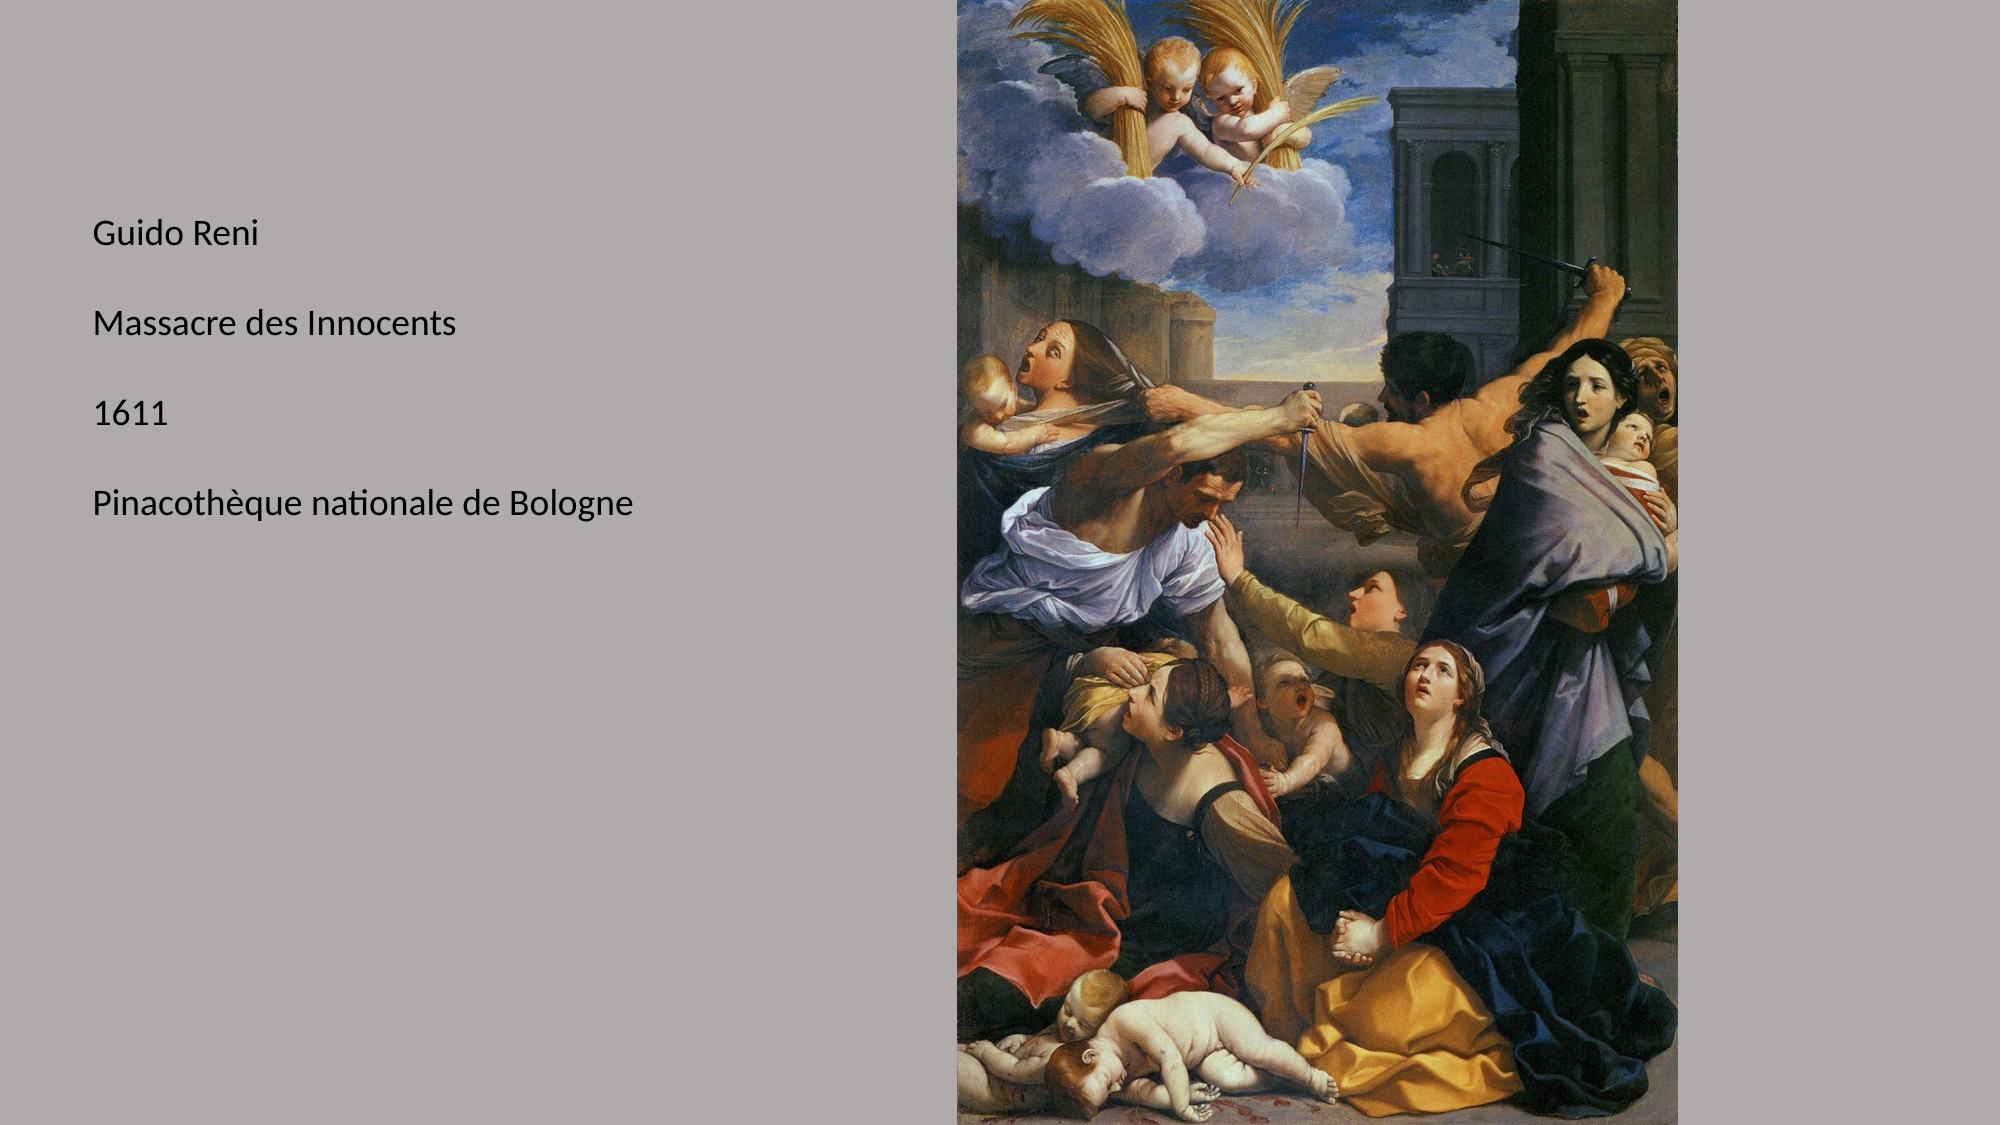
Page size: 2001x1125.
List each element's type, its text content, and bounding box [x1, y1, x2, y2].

picture [957, 0, 1678, 1125]
text_box Guido Reni Massacre des Innocents 1611 Pinacothèque nationale de Bologne [77, 155, 768, 531]
